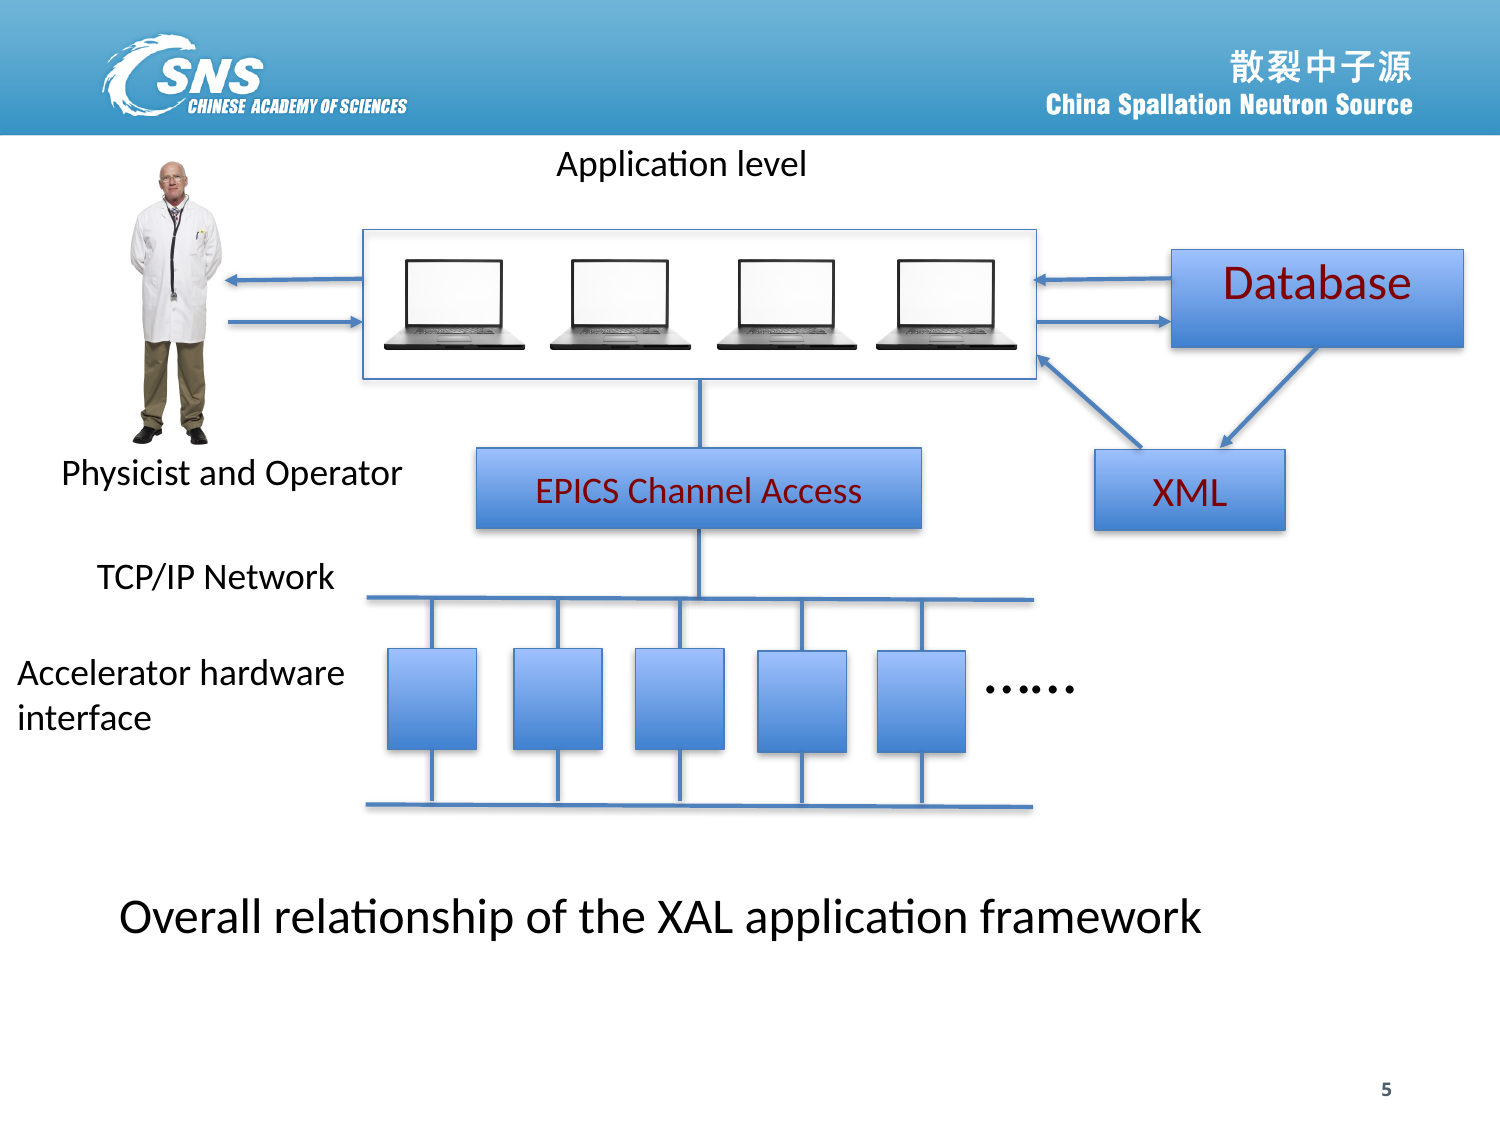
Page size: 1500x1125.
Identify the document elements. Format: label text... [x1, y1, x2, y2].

text_box [1037, 315, 1171, 328]
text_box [476, 447, 922, 529]
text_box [1094, 449, 1286, 531]
text_box [1219, 348, 1317, 448]
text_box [362, 229, 1037, 380]
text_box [1171, 249, 1464, 348]
text_box [225, 274, 362, 287]
text_box Physicist and Operator [61, 447, 404, 493]
text_box TCP/IP Network [96, 551, 336, 597]
text_box Application level [556, 139, 808, 185]
text_box …… [1035, 626, 1124, 707]
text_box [365, 597, 1035, 808]
text_box [228, 315, 362, 329]
picture [0, 0, 1500, 1125]
text_box [1037, 354, 1142, 449]
text_box Accelerator hardware interface [17, 647, 365, 738]
text_box Overall relationship of the XAL application framework [111, 875, 1389, 951]
text_box [1037, 273, 1171, 287]
slide_number 5 [1349, 1069, 1401, 1109]
